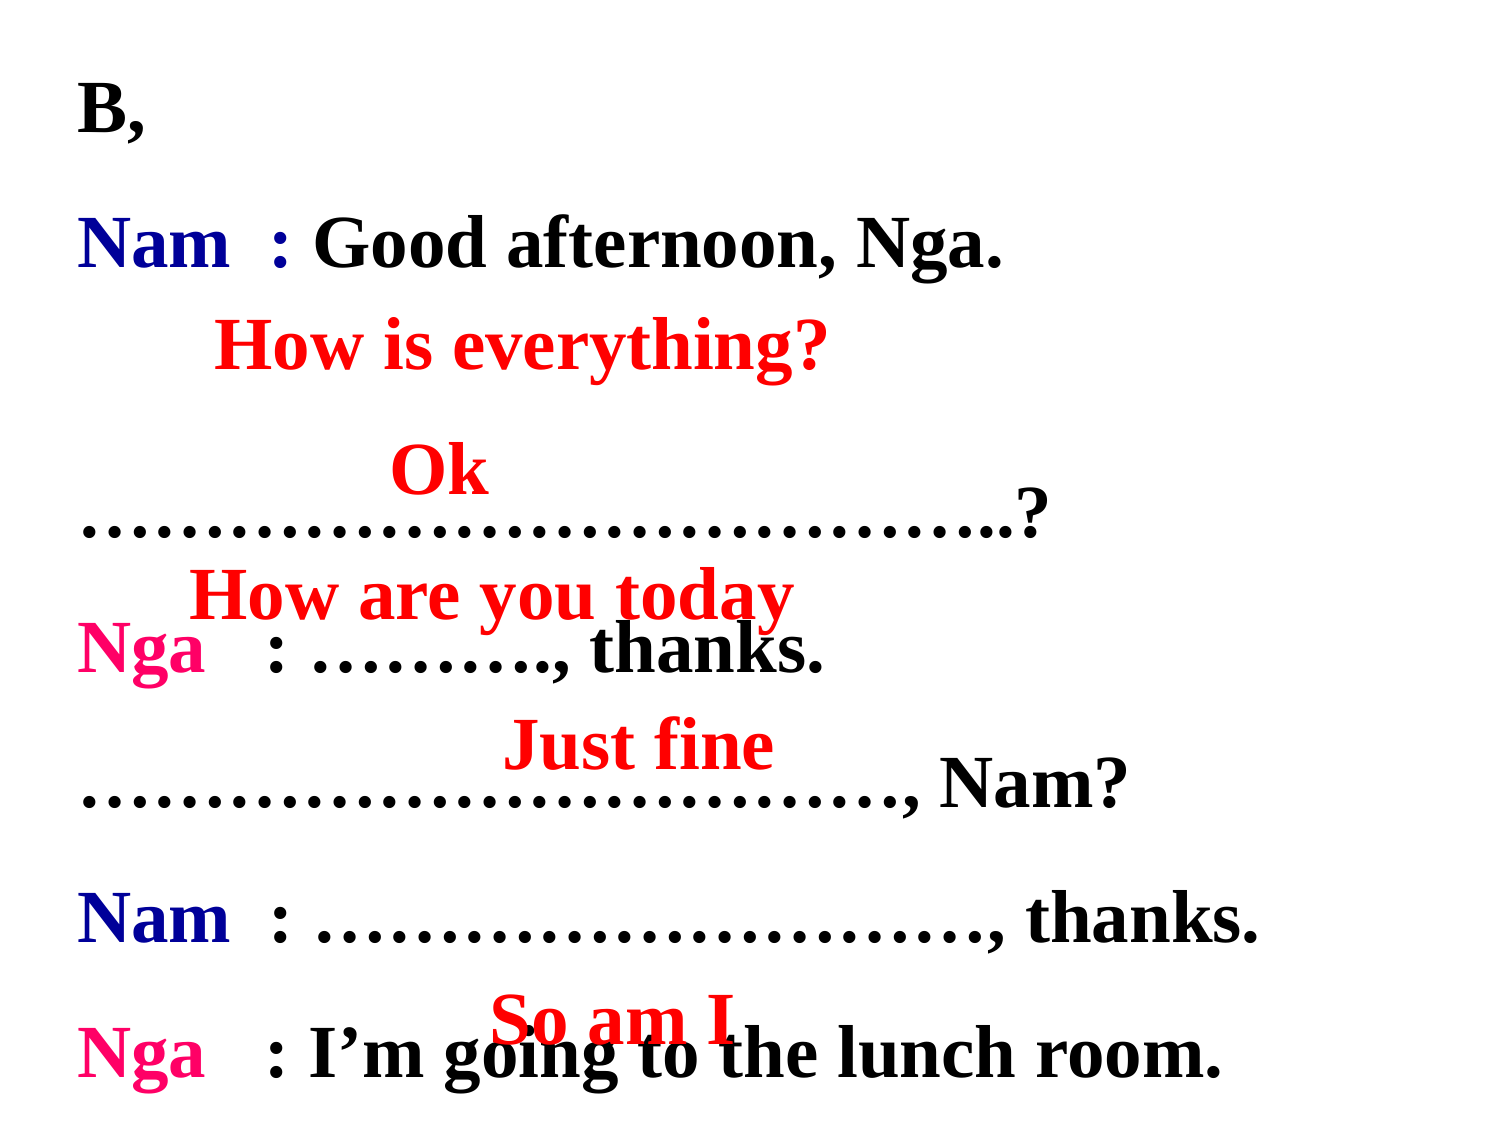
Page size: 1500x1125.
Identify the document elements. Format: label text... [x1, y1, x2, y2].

text_box So am I [474, 962, 1050, 1068]
text_box Just fine [487, 687, 1063, 793]
text_box B, Nam : Good afternoon, Nga. ………………………………..? Nga : ………., thanks. ……………………………, Nam? Nam : ………………………, thanks. Nga : I’m going to the lunch room. Nam : Yes. ……………. [62, 49, 1375, 1125]
text_box How are you today [174, 537, 1050, 643]
text_box How is everything? [200, 287, 900, 393]
text_box Ok [375, 412, 950, 518]
